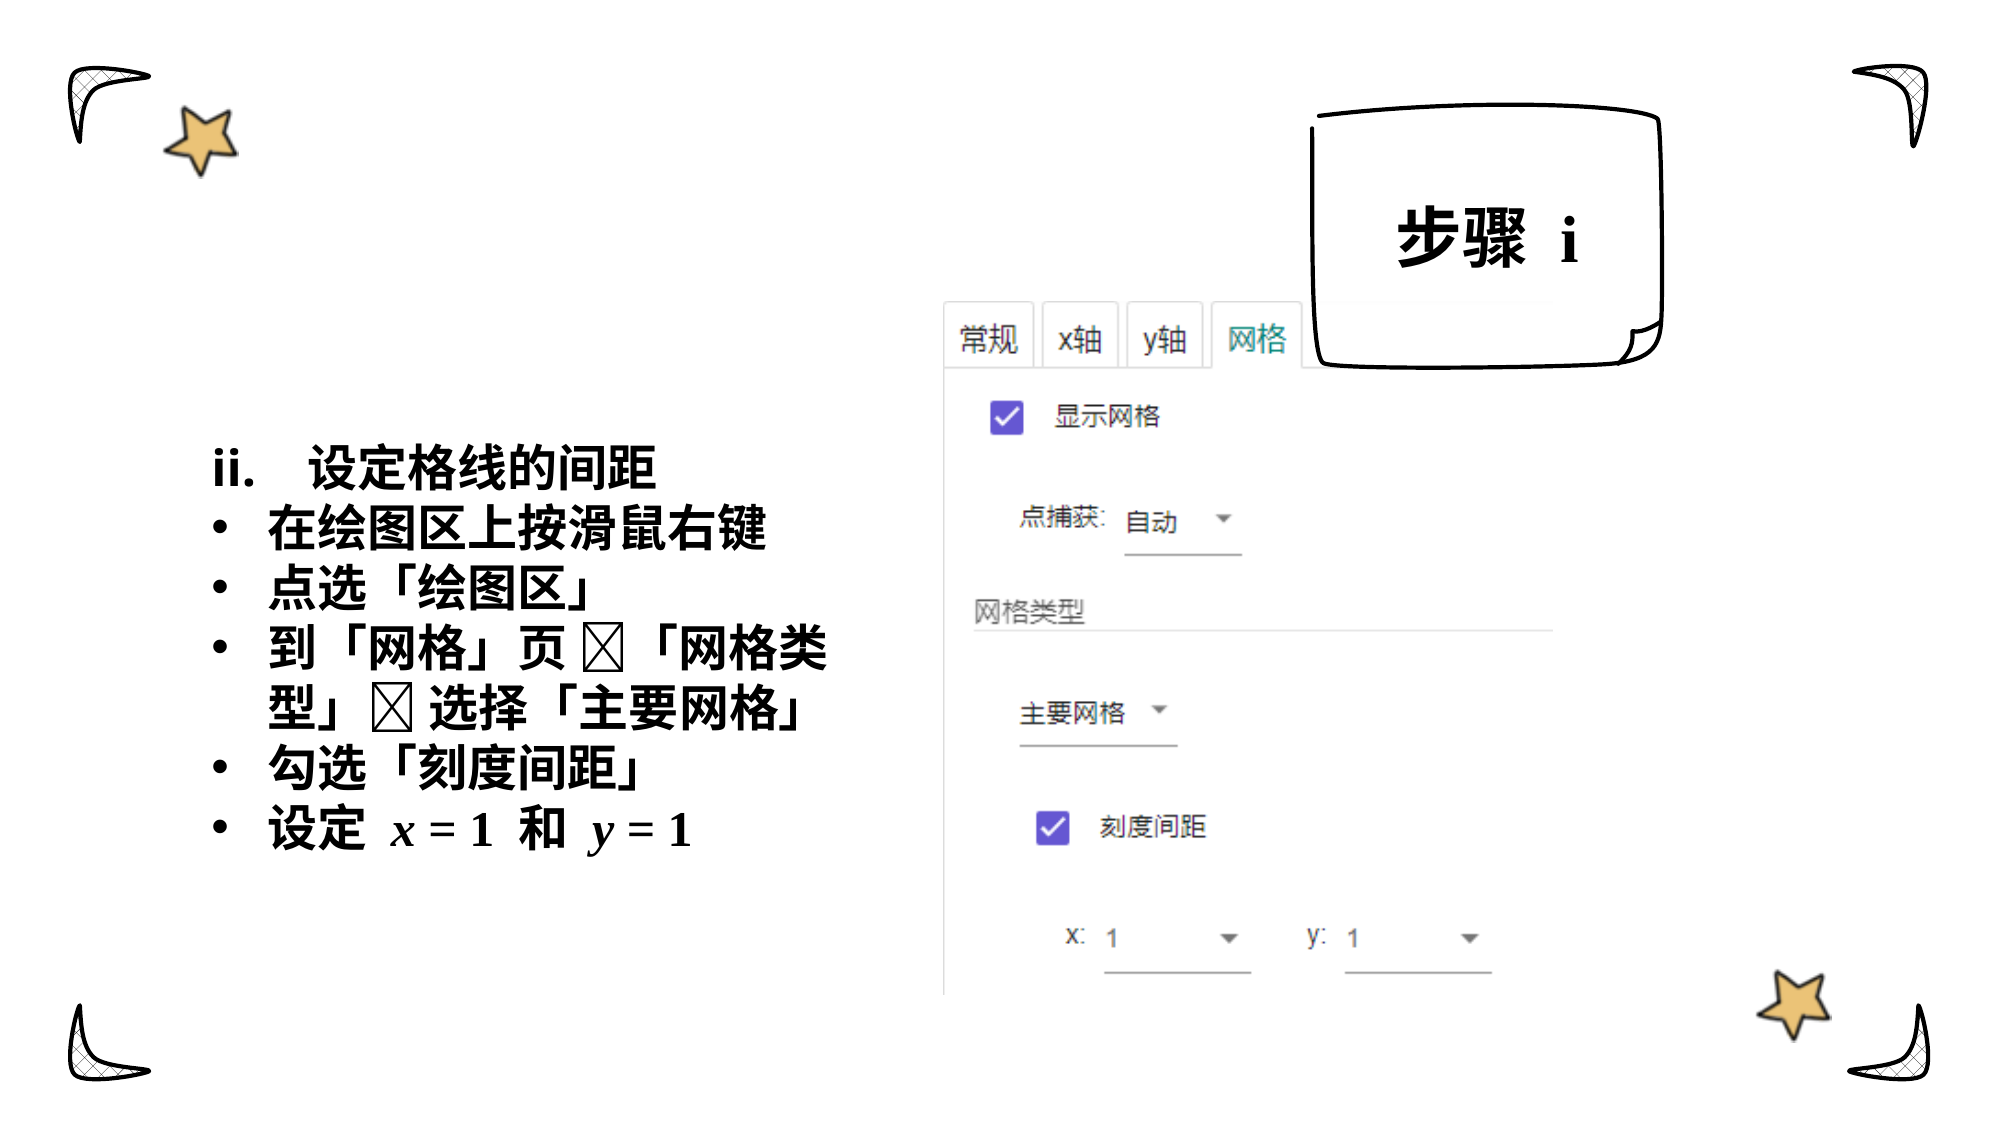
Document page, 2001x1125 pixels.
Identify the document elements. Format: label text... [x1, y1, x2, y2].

text_box [69, 66, 151, 143]
text_box ii. 设定格线的间距 在绘图区上按滑鼠右键 点选「绘图区」 到「网格」页 「网格类型」 选择「主要网格」 勾选「刻度间距」 设定 x = 1 和 y = 1 [196, 428, 924, 864]
picture [1755, 968, 1832, 1043]
text_box [69, 1004, 151, 1081]
text_box [1852, 64, 1928, 148]
picture [162, 104, 239, 179]
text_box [1312, 104, 1663, 368]
text_box [1848, 1004, 1930, 1081]
picture [943, 301, 1553, 996]
